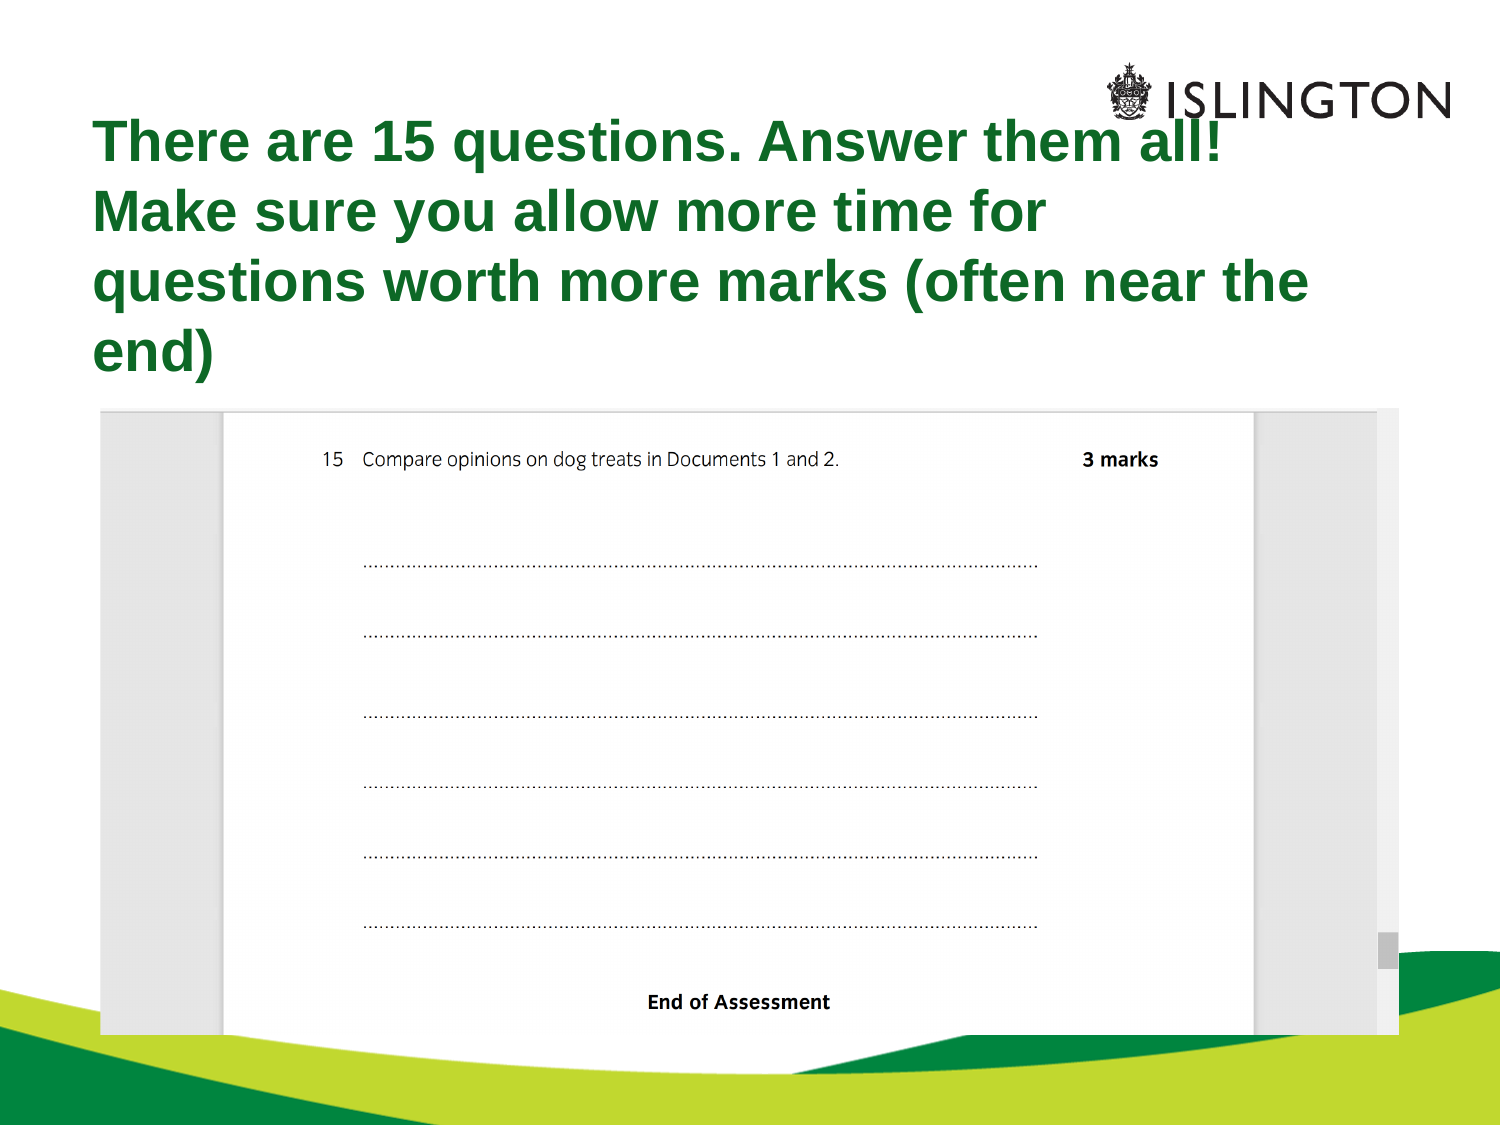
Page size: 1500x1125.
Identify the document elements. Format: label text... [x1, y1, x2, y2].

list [100, 408, 1400, 1036]
title There are 15 questions. Answer them all! Make sure you allow more time for questions worth more marks (often near the end) [77, 148, 1353, 338]
picture [0, 951, 1500, 1125]
picture [1107, 62, 1450, 120]
